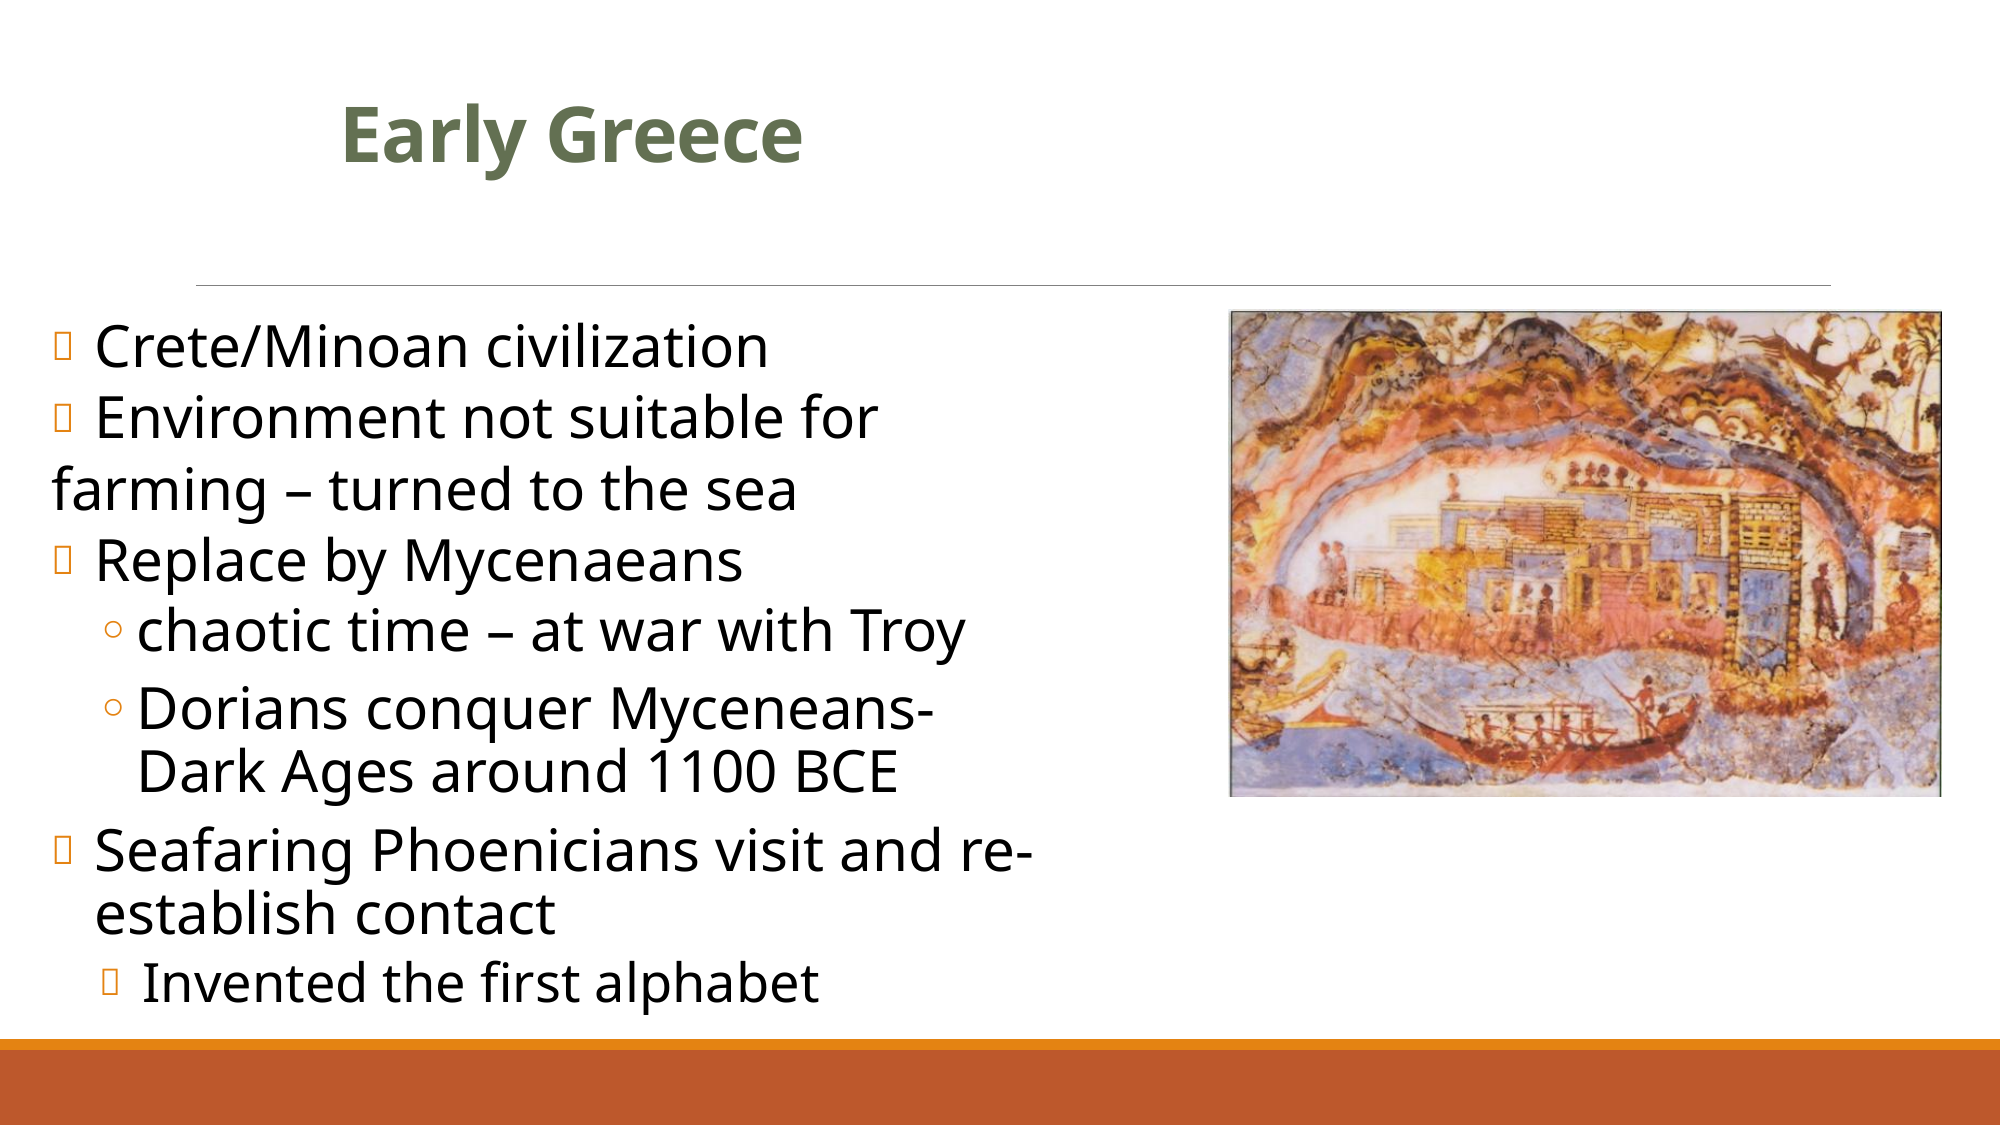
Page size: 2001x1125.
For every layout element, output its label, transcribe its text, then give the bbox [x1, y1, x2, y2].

list Crete/Minoan civilization Environment not suitable for farming – turned to the sea Replace by Mycenaeans chaotic time – at war with Troy Dorians conquer Myceneans- Dark Ages around 1100 BCE Seafaring Phoenicians visit and re-establish contact Invented the first alphabet [19, 309, 1084, 1008]
title Early Greece [324, 45, 1675, 233]
picture [1227, 309, 1942, 798]
